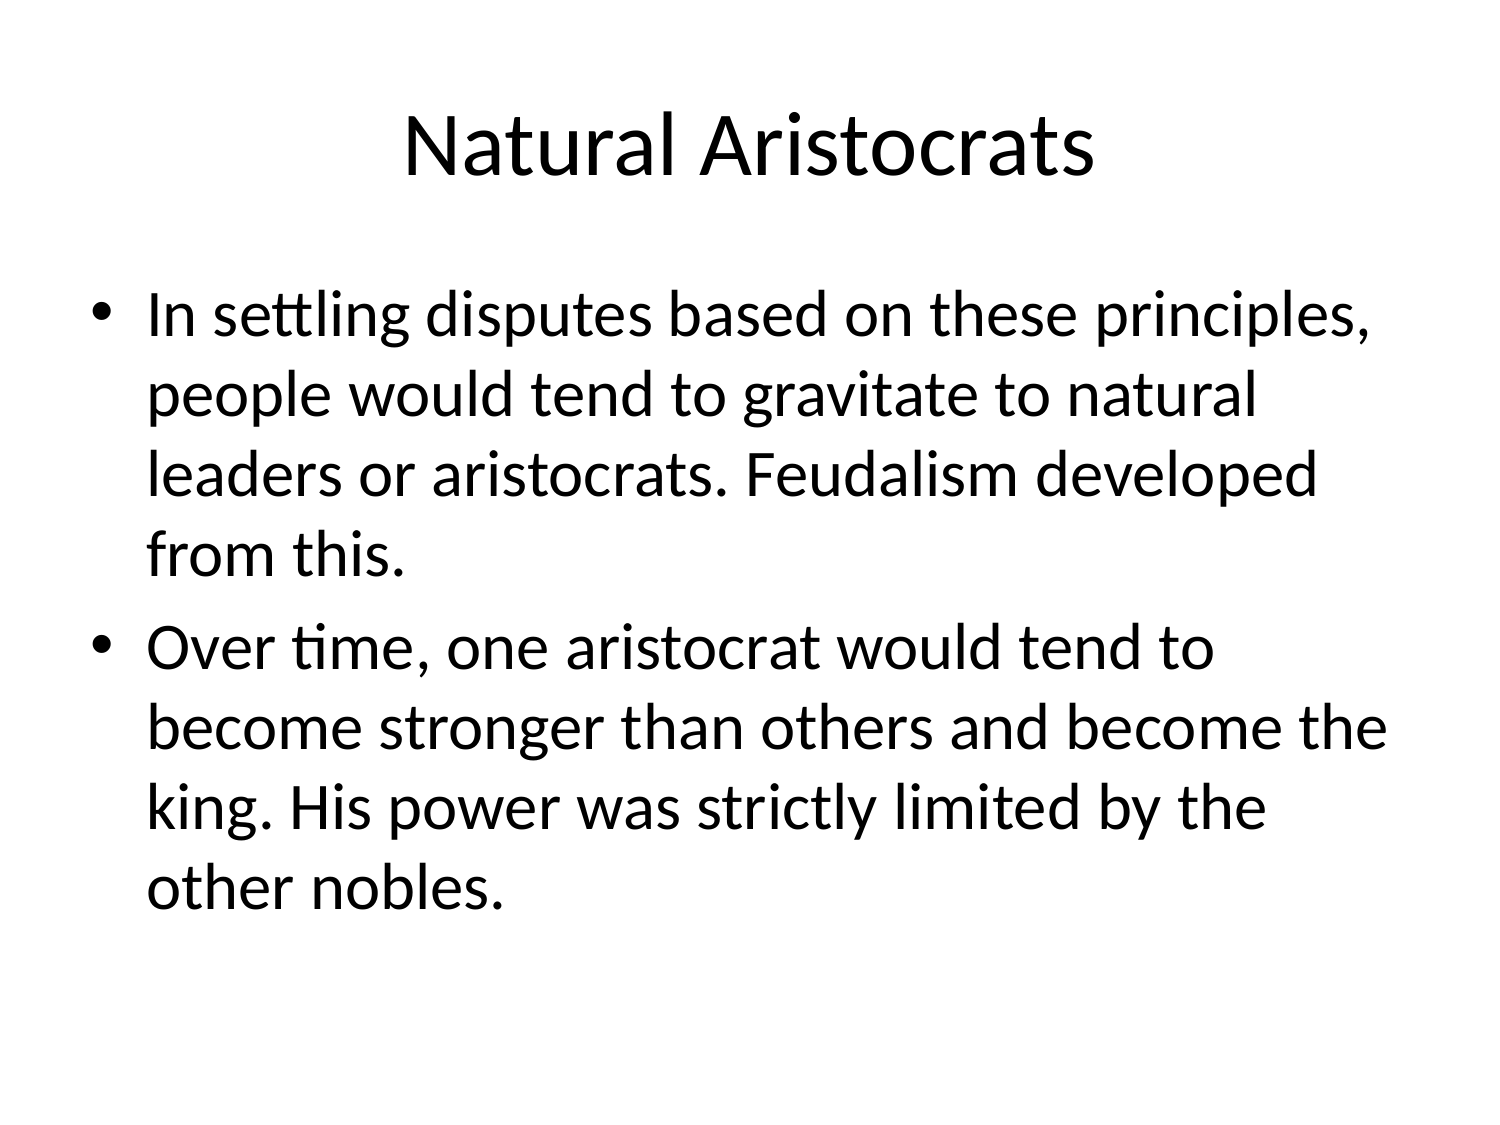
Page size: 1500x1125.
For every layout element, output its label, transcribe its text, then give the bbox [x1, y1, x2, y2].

list In settling disputes based on these principles, people would tend to gravitate to natural leaders or aristocrats. Feudalism developed from this. Over time, one aristocrat would tend to become stronger than others and become the king. His power was strictly limited by the other nobles. [75, 262, 1425, 1005]
title Natural Aristocrats [75, 45, 1425, 233]
